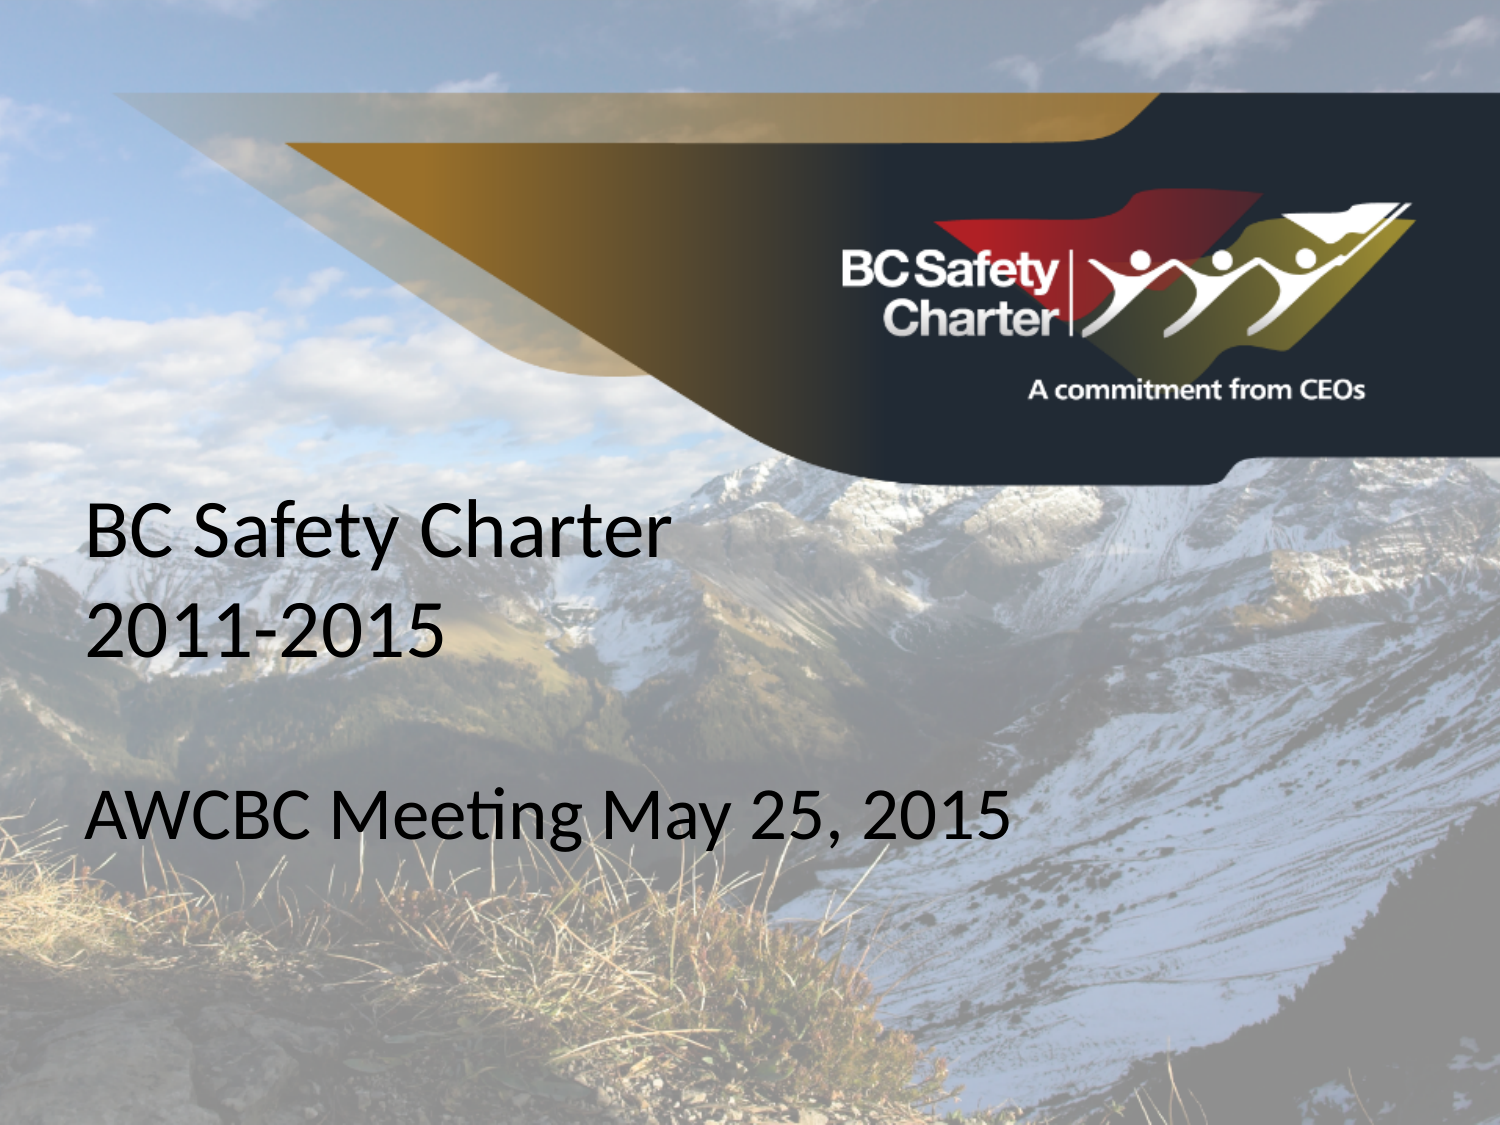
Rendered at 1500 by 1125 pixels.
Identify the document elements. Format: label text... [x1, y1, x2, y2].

picture [0, 0, 1500, 1125]
text_box BC Safety Charter 2011-2015 AWCBC Meeting May 25, 2015 [69, 466, 1034, 862]
